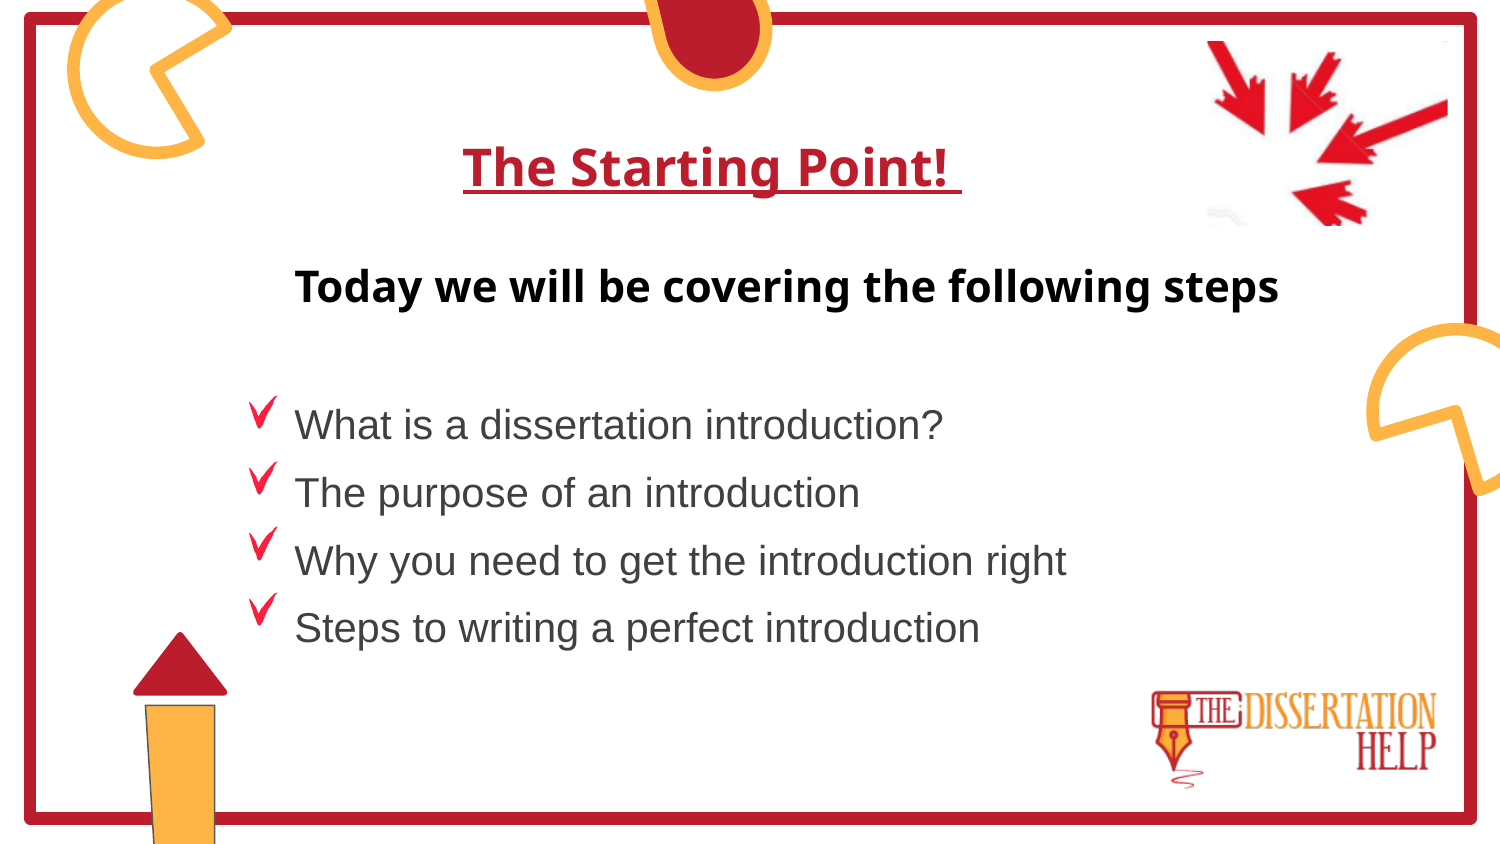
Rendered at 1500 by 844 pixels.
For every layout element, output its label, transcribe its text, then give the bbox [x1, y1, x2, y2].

text_box The Starting Point! [155, 119, 1201, 212]
text_box [30, 18, 1471, 819]
text_box [73, 0, 226, 153]
picture [1206, 41, 1448, 227]
picture [239, 447, 291, 506]
text_box [145, 705, 215, 844]
text_box [650, 0, 767, 85]
text_box Today we will be covering the following steps What is a dissertation introduction? The purpose of an introduction Why you need to get the introduction right Steps to writing a perfect introduction [279, 236, 1333, 667]
text_box [1372, 329, 1500, 490]
picture [239, 382, 291, 441]
text_box [136, 635, 225, 693]
picture [1147, 685, 1488, 792]
picture [239, 513, 291, 572]
picture [239, 579, 291, 637]
